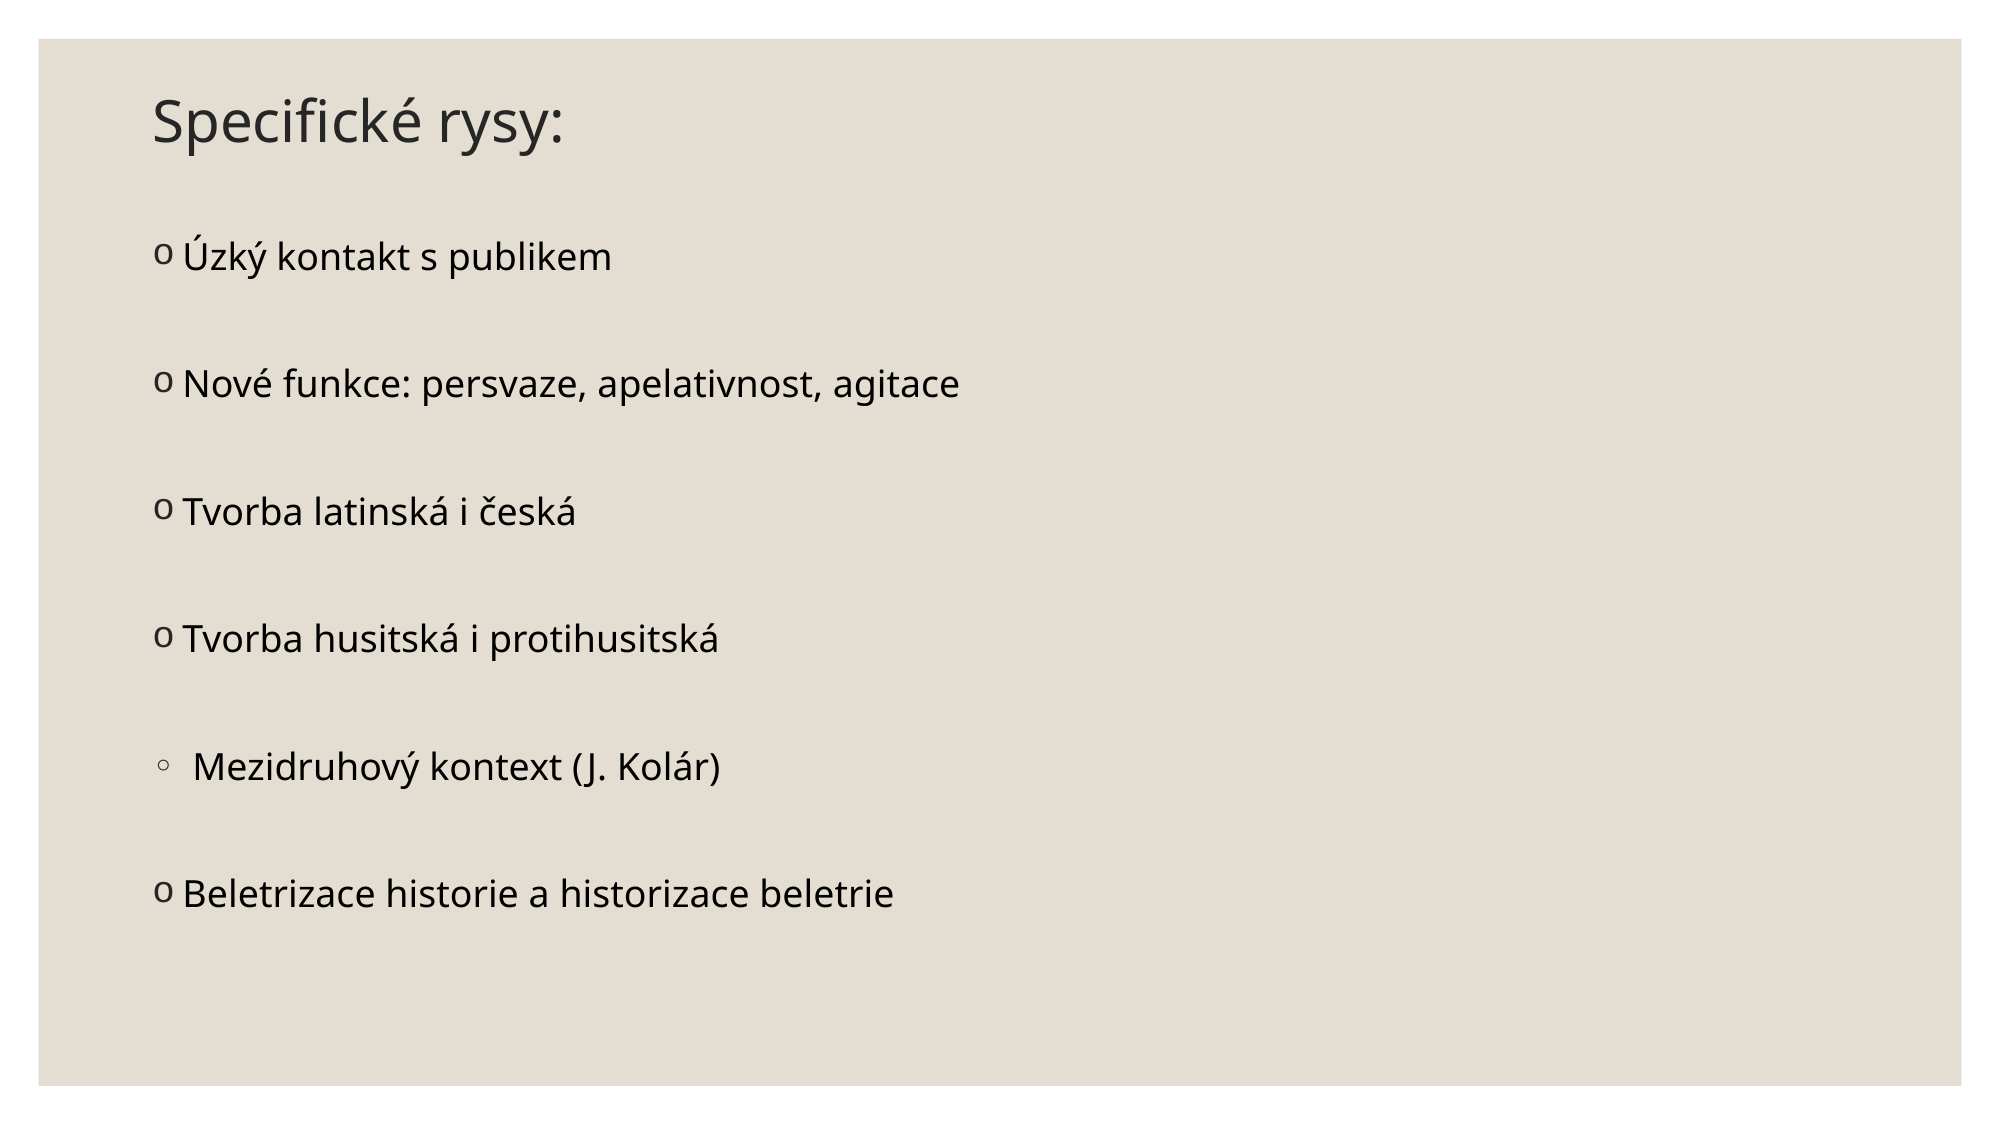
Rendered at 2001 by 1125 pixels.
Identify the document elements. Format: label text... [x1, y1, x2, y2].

list Úzký kontakt s publikem Nové funkce: persvaze, apelativnost, agitace Tvorba latinská i česká Tvorba husitská i protihusitská Mezidruhový kontext (J. Kolár) Beletrizace historie a historizace beletrie [137, 224, 1863, 1014]
title Specifické rysy: [137, 46, 1927, 272]
